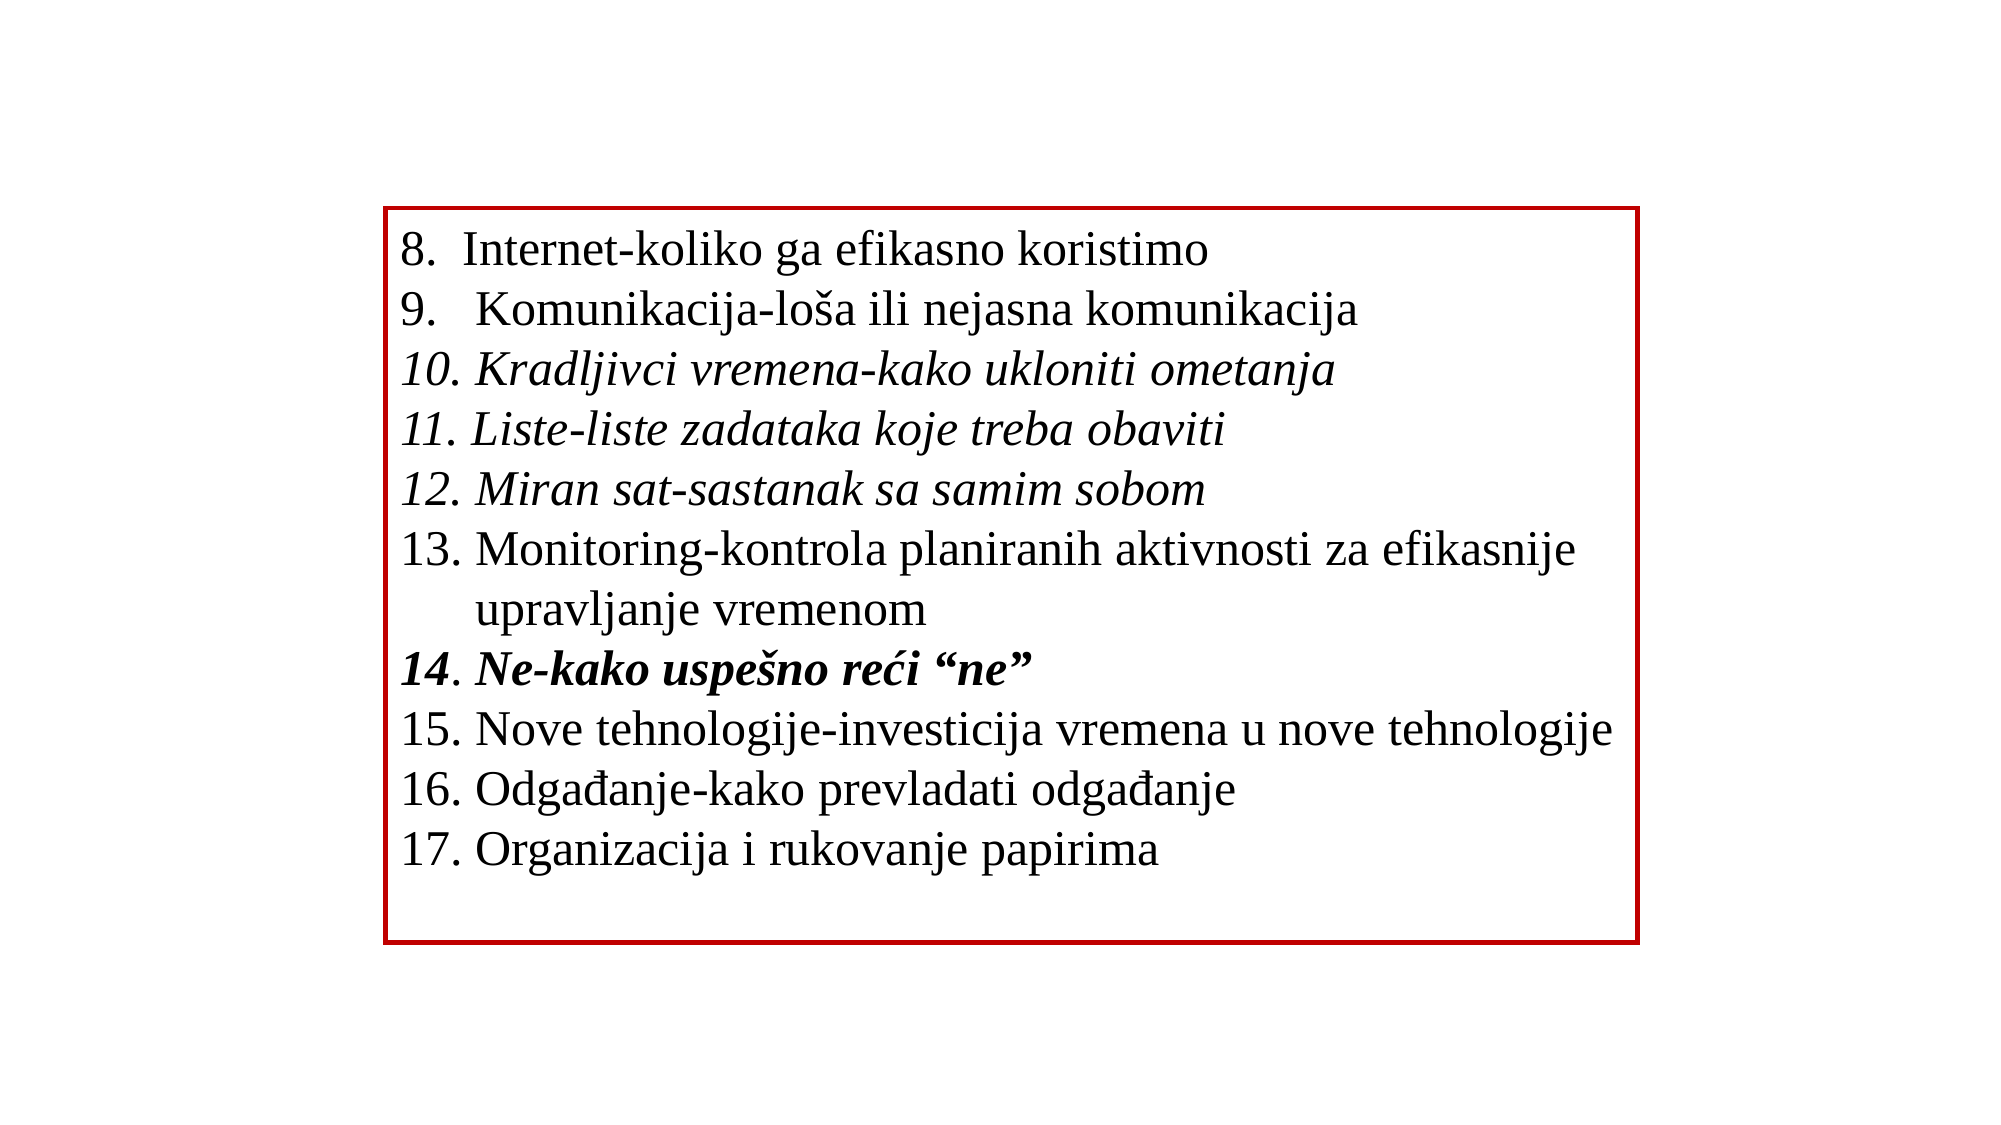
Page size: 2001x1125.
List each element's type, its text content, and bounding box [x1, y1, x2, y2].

text_box 8. Internet-koliko ga efikasno koristimo 9. Komunikacija-loša ili nejasna komunikacija 10. Kradljivci vremena-kako ukloniti ometanja 11. Liste-liste zadataka koje treba obaviti 12. Miran sat-sastanak sa samim sobom 13. Monitoring-kontrola planiranih aktivnosti za efikasnije upravljanje vremenom 14. Ne-kako uspešno reći “ne” 15. Nove tehnologije-investicija vremena u nove tehnologije 16. Odgađanje-kako prevladati odgađanje 17. Organizacija i rukovanje papirima [385, 207, 1639, 944]
